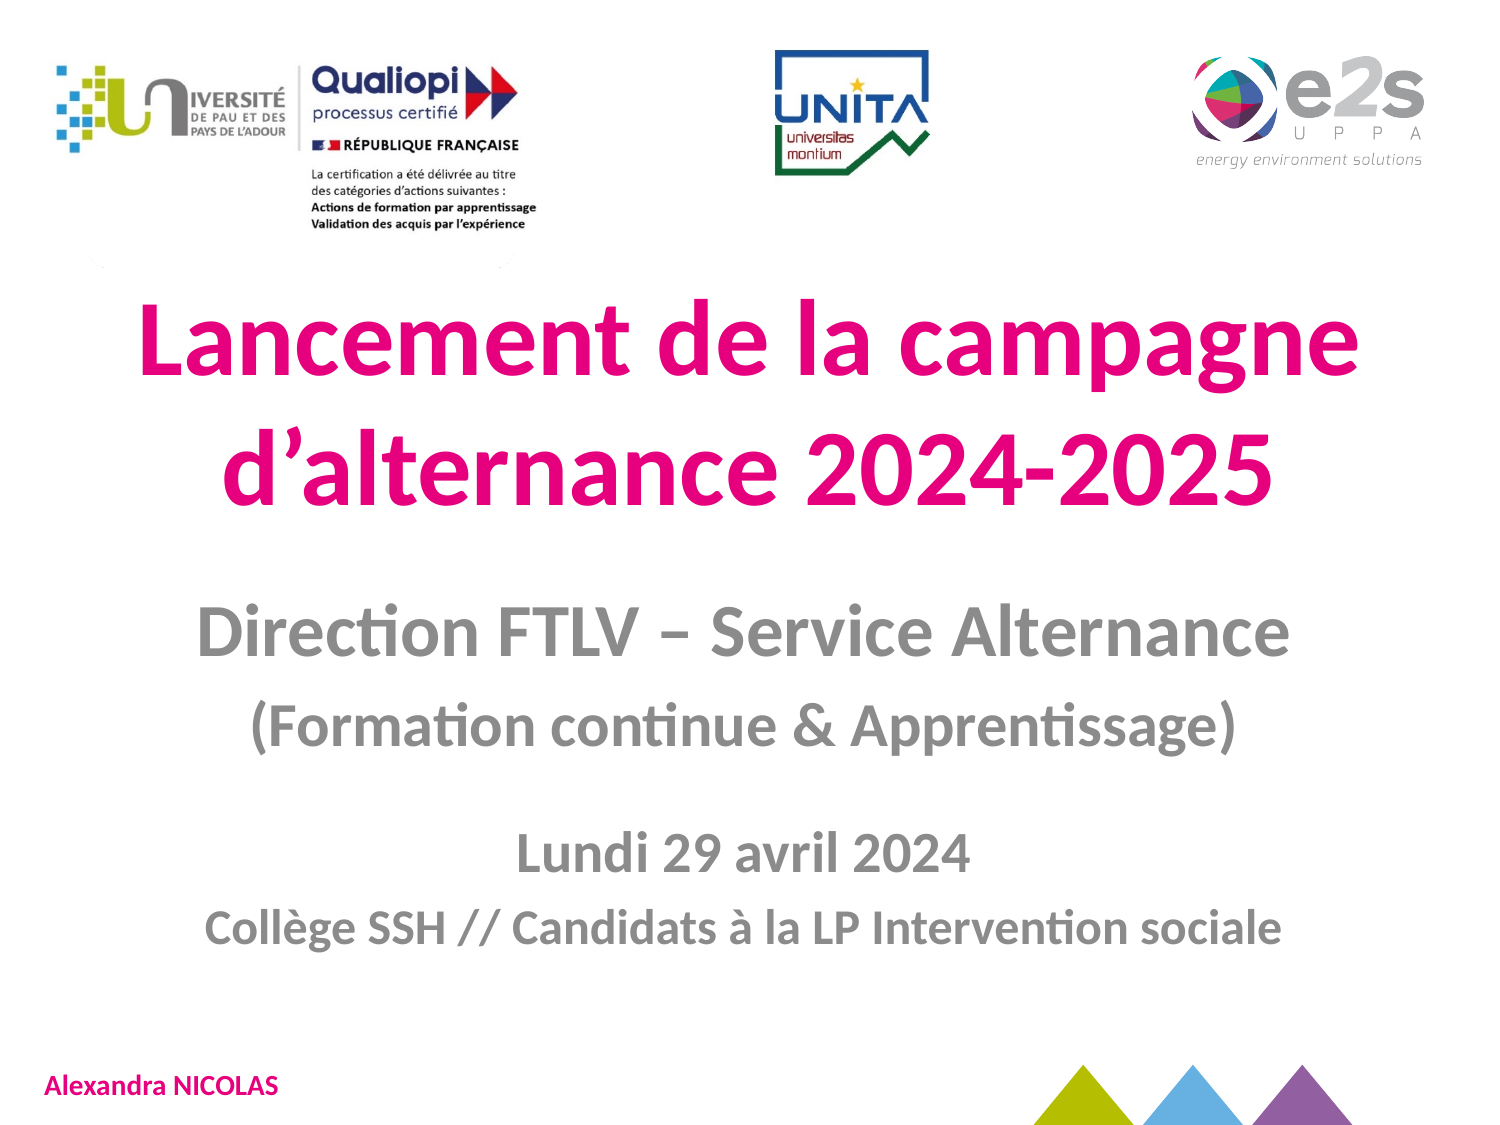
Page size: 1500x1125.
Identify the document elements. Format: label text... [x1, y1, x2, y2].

picture [30, 38, 563, 268]
title Lancement de la campagne d’alternance 2024-2025 [112, 243, 1388, 551]
subtitle Direction FTLV – Service Alternance (Formation continue & Apprentissage) Lundi 29 avril 2024 Collège SSH // Candidats à la LP Intervention sociale [64, 574, 1424, 1035]
picture [1192, 56, 1424, 169]
text_box Alexandra NICOLAS [29, 1058, 313, 1109]
picture [763, 38, 942, 187]
